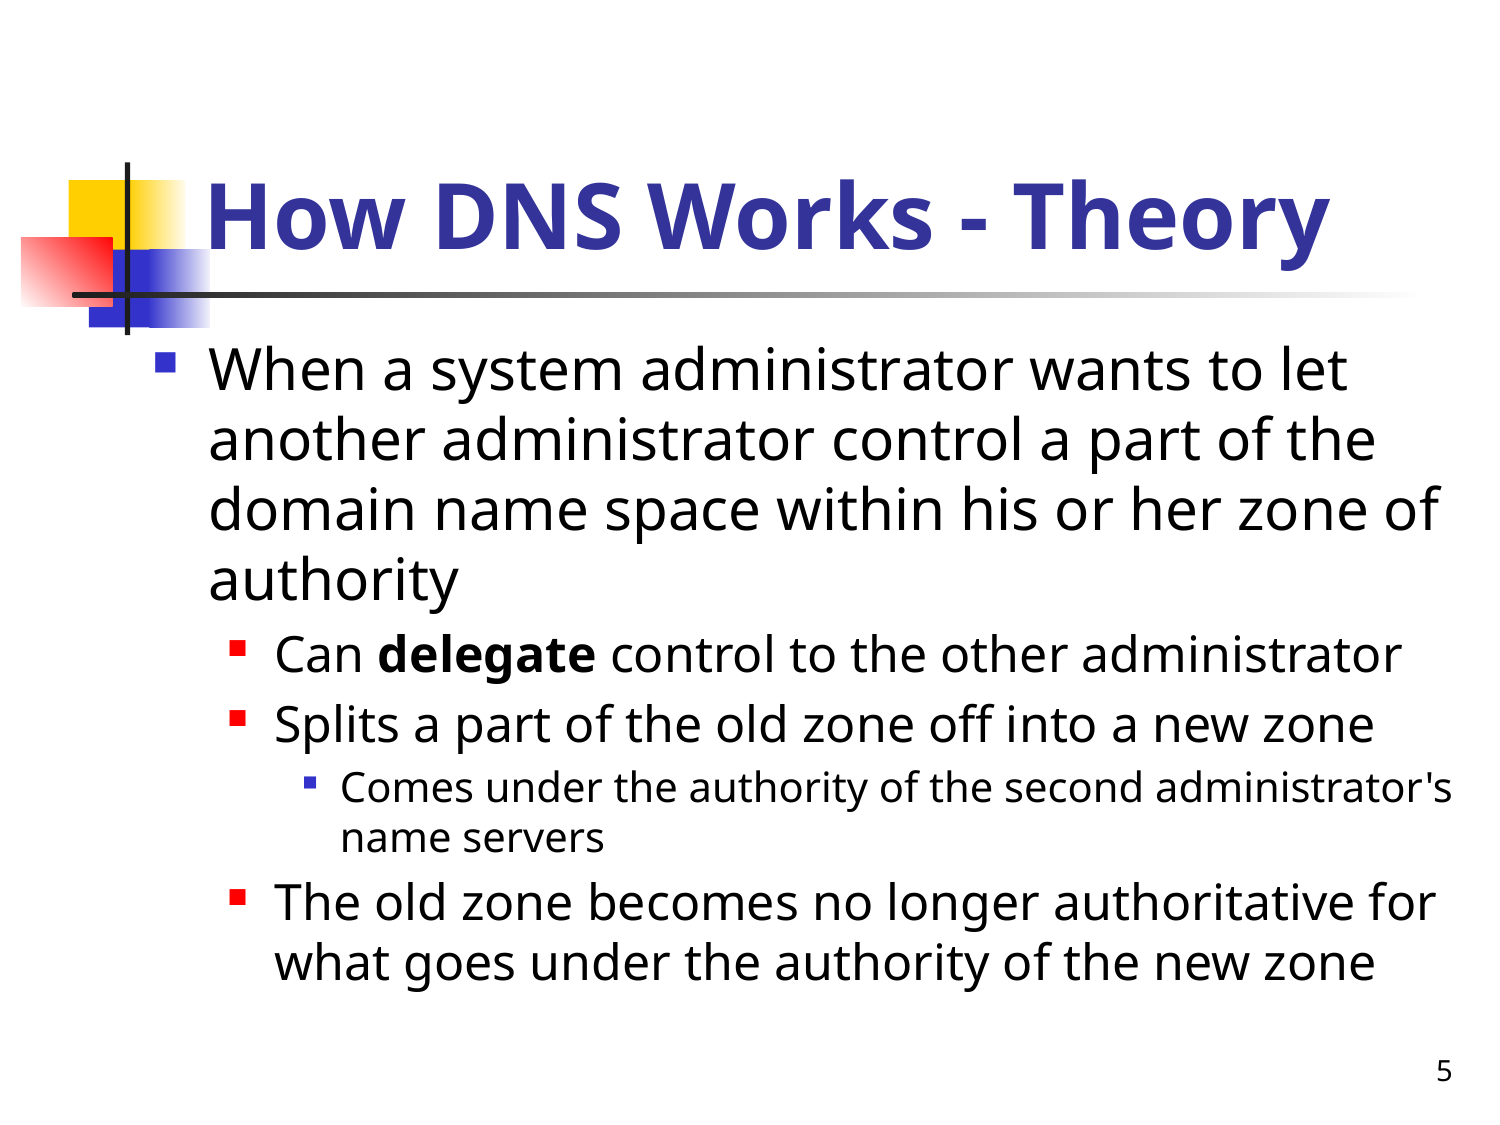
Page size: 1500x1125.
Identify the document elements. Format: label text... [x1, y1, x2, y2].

slide_number 5 [1154, 1063, 1468, 1100]
title How DNS Works - Theory [188, 34, 1468, 276]
list When a system administrator wants to let another administrator control a part of the domain name space within his or her zone of authority Can delegate control to the other administrator Splits a part of the old zone off into a new zone Comes under the authority of the second administrator's name servers The old zone becomes no longer authoritative for what goes under the authority of the new zone [137, 324, 1470, 1063]
